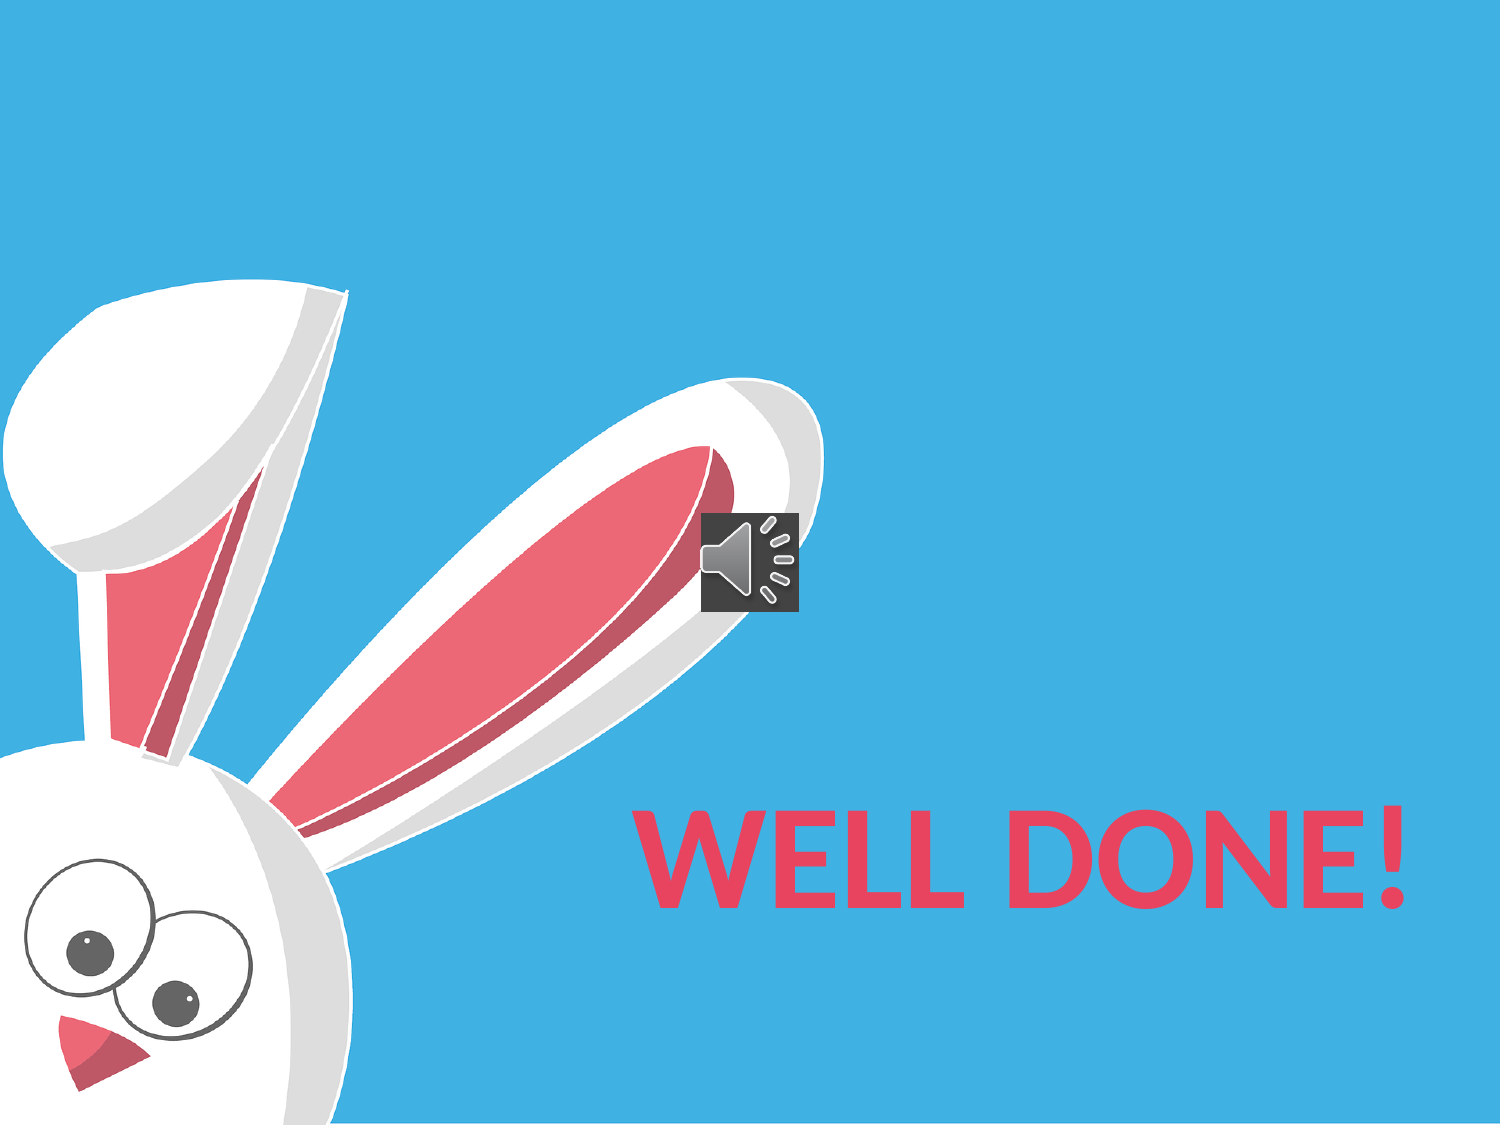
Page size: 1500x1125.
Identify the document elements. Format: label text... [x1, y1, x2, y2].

picture [692, 508, 807, 624]
text_box WELL DONE! [324, 751, 1500, 1017]
